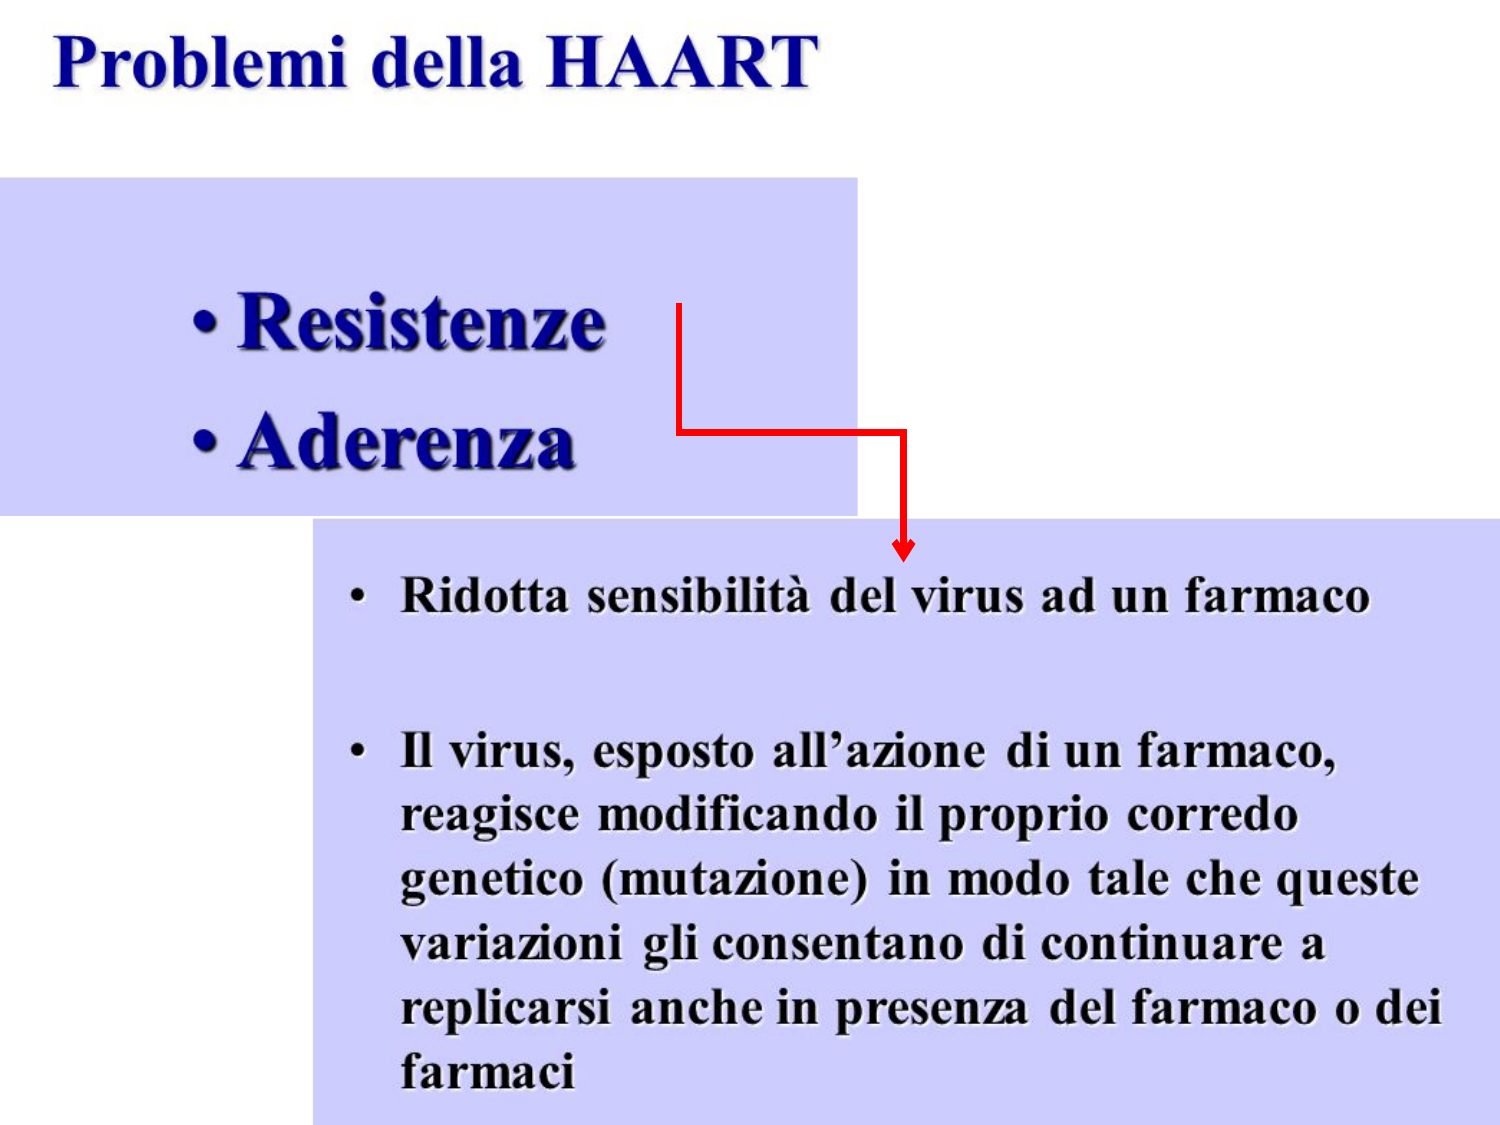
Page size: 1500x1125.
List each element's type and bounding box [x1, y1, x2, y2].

text_box [661, 320, 922, 545]
picture [0, 12, 1500, 1125]
